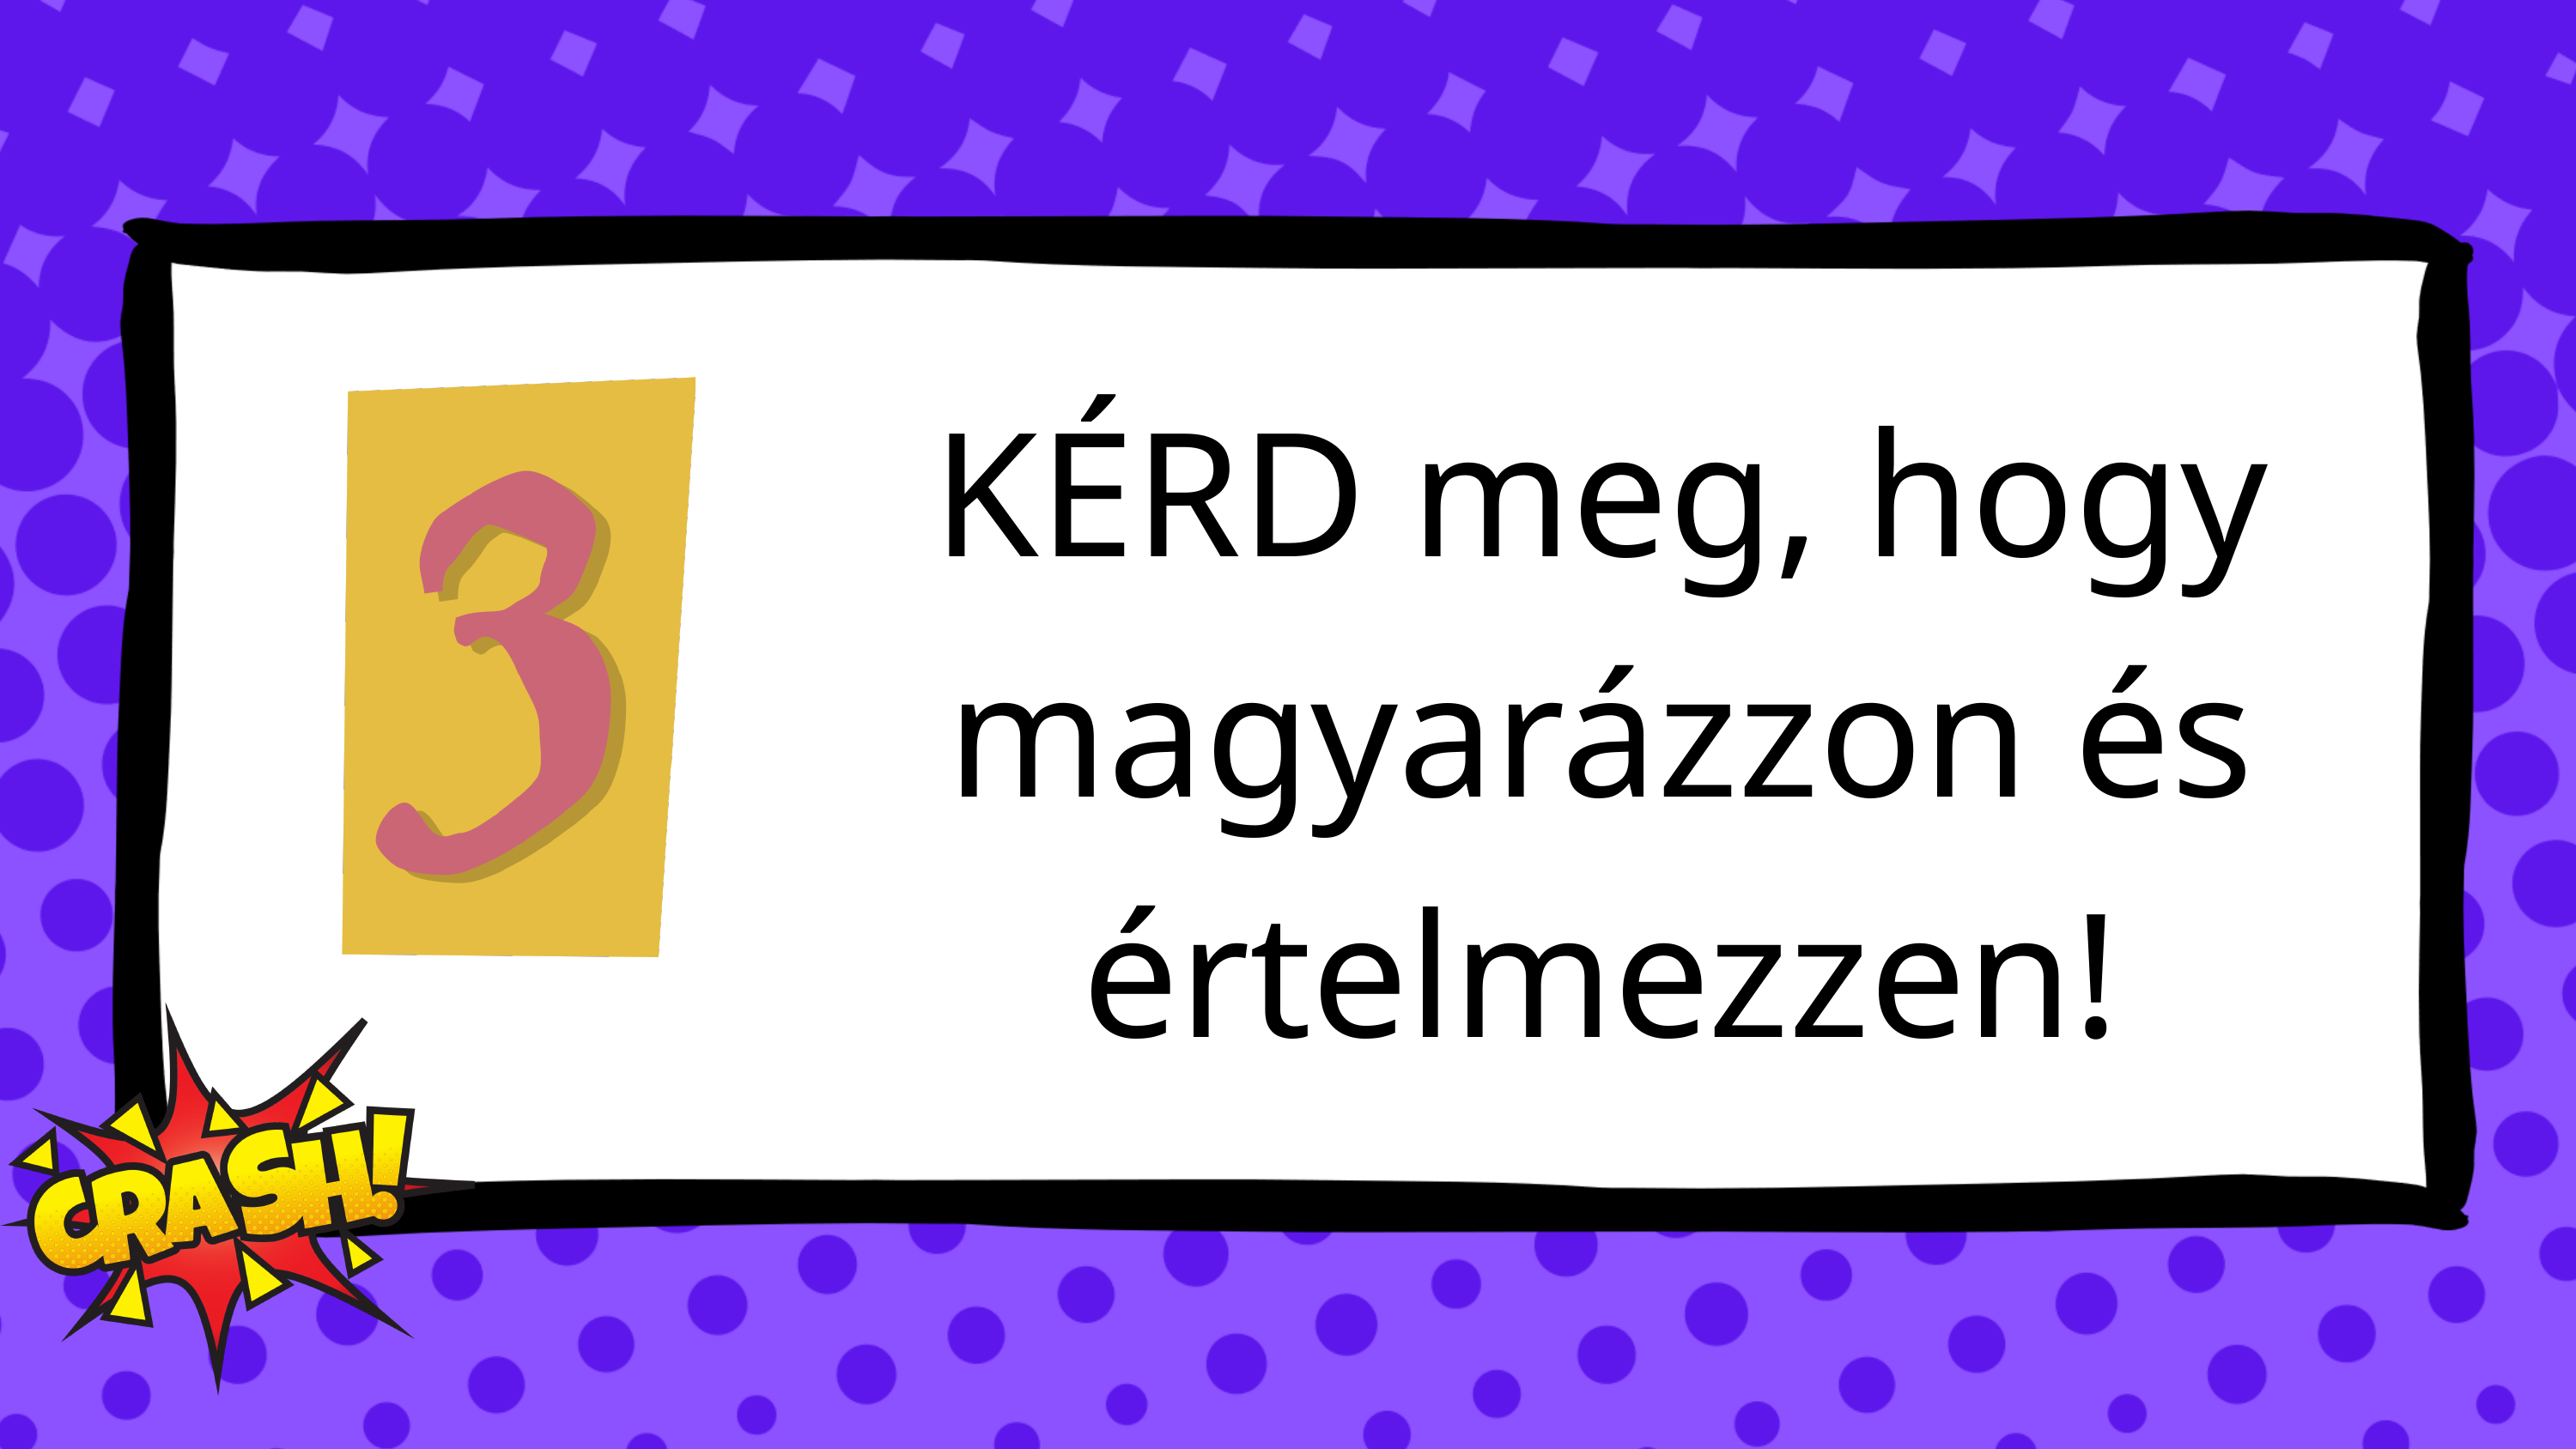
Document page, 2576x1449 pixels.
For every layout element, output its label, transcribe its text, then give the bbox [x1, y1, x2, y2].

text_box [342, 377, 696, 957]
text_box KÉRD meg, hogy magyarázzon és értelmezzen! [848, 350, 2353, 1313]
text_box [0, 0, 2576, 1449]
text_box [100, 209, 2477, 1239]
text_box [0, 1002, 475, 1396]
